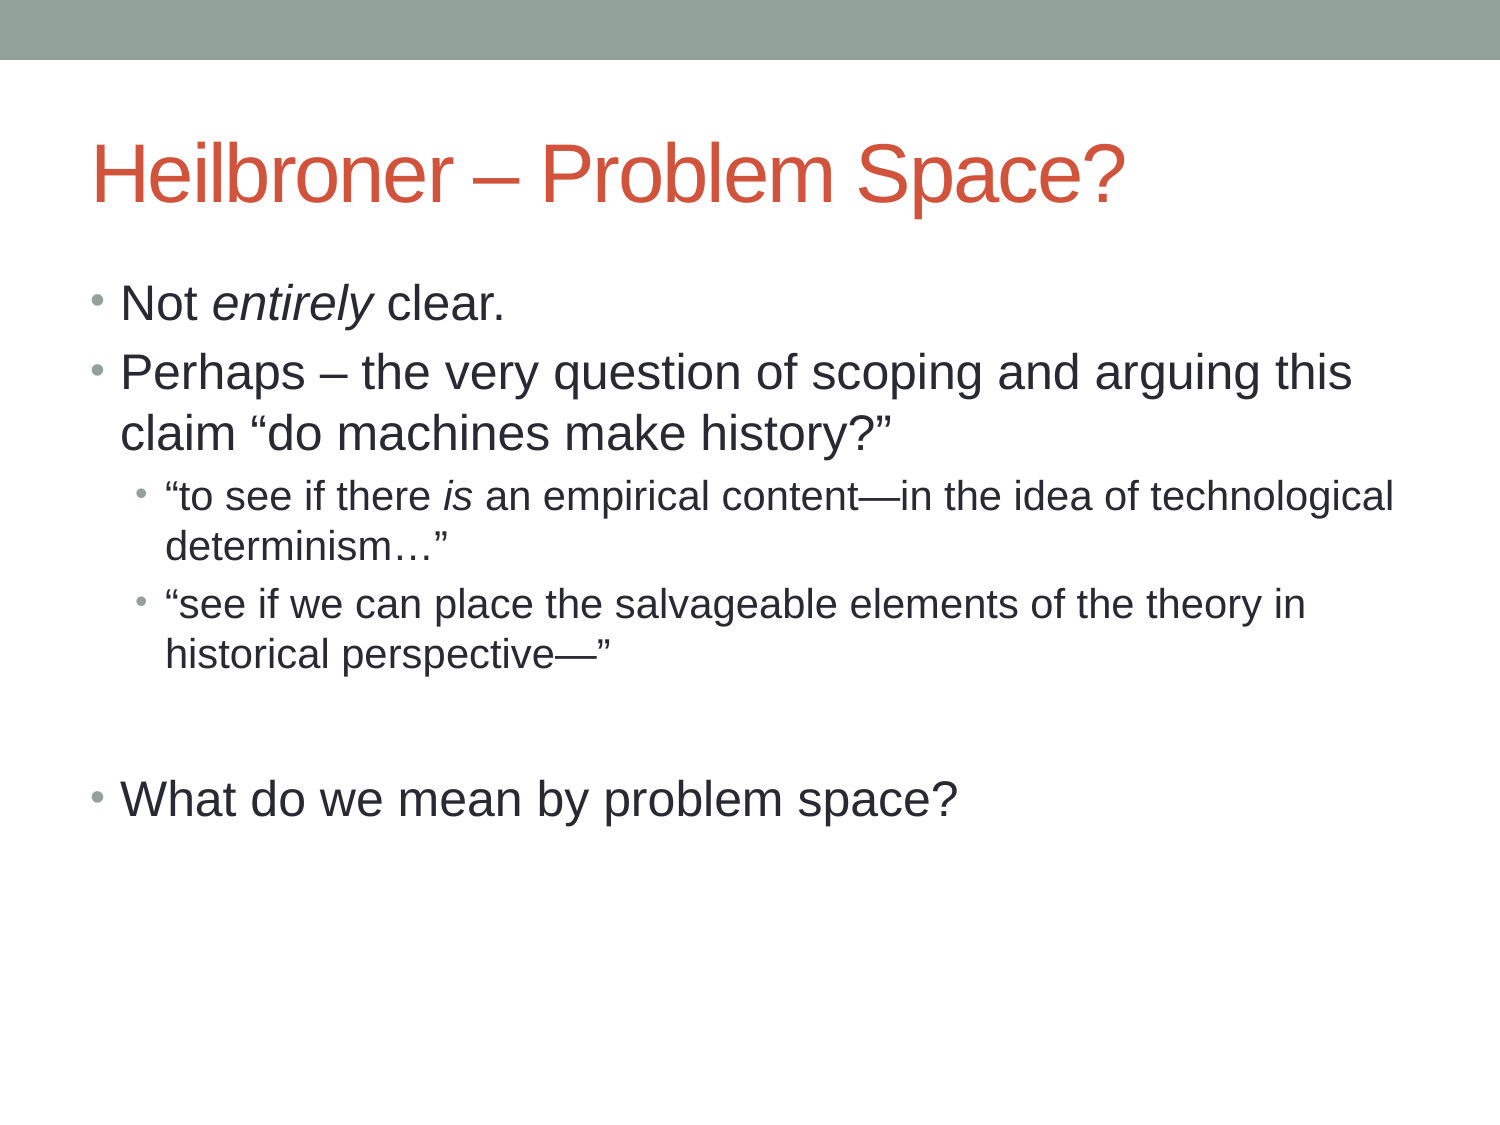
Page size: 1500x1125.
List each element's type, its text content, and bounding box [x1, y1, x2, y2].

title Heilbroner – Problem Space? [75, 87, 1425, 250]
list Not entirely clear. Perhaps – the very question of scoping and arguing this claim “do machines make history?” “to see if there is an empirical content—in the idea of technological determinism…” “see if we can place the salvageable elements of the theory in historical perspective—” What do we mean by problem space? [75, 262, 1425, 1063]
